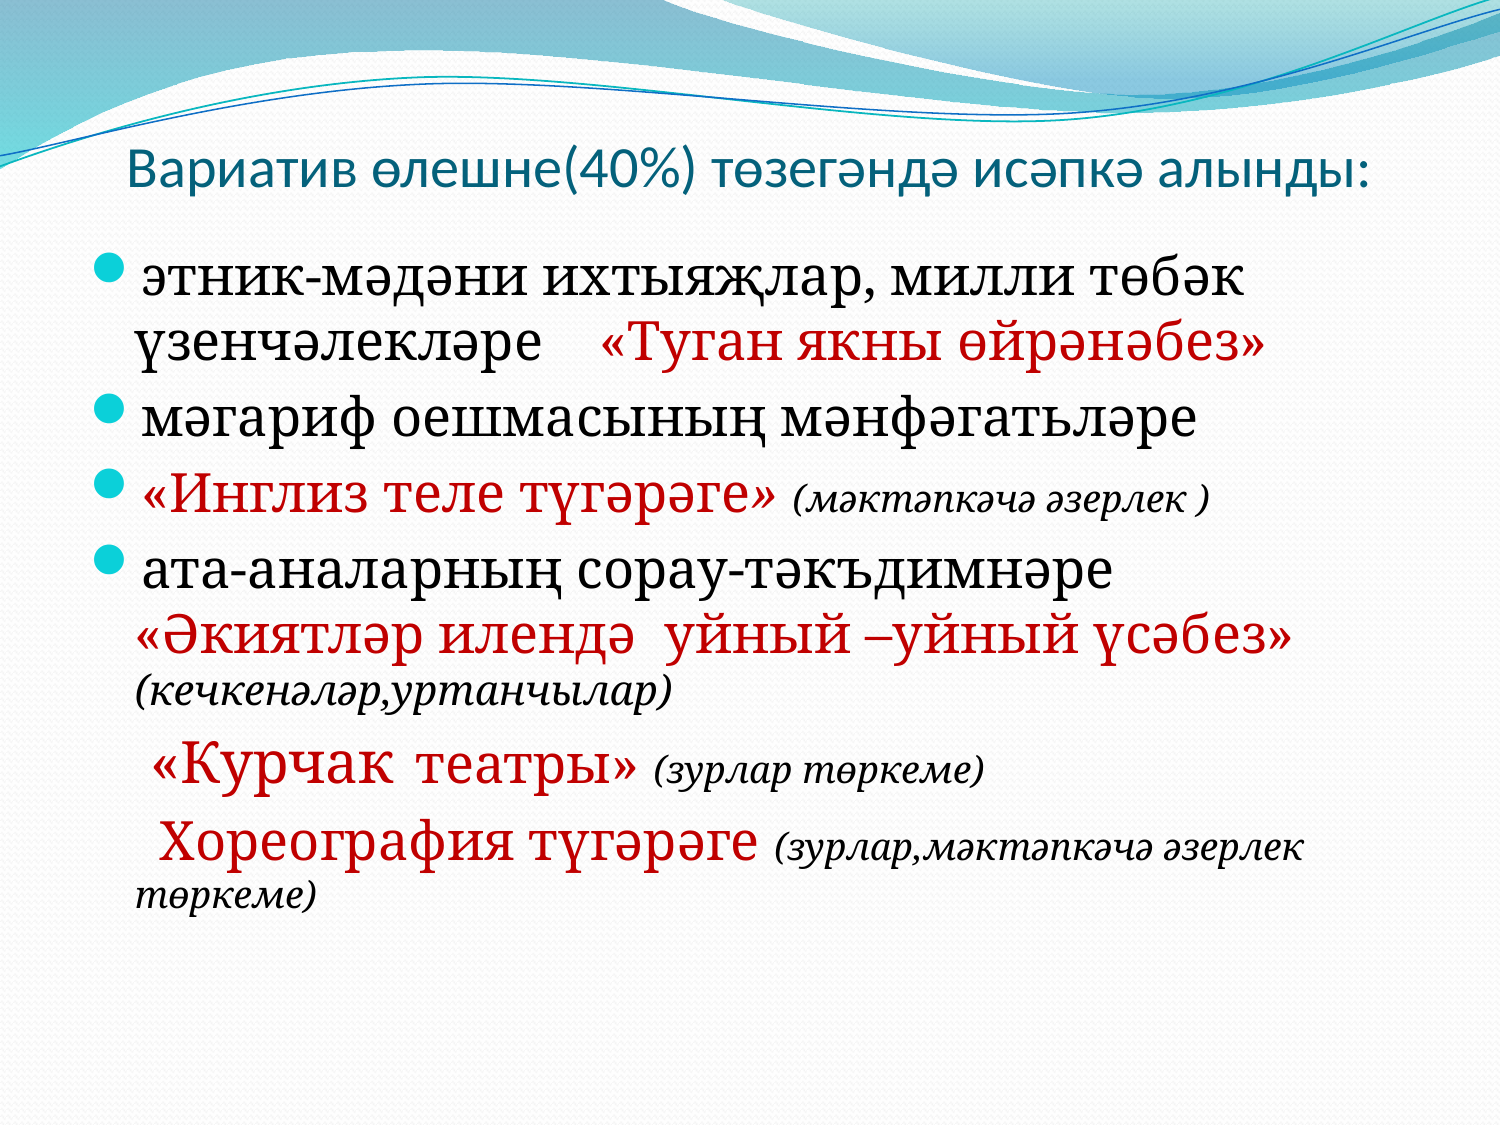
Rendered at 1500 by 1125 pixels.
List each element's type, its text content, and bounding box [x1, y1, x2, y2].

title Вариатив өлешне(40%) төзегәндә исәпкә алынды: [75, 115, 1425, 200]
list этник-мәдәни ихтыяҗлар, милли төбәк үзенчәлекләре «Туган якны өйрәнәбез» мәгариф оешмасының мәнфәгатьләре «Инглиз теле түгәрәге» (мәктәпкәчә әзерлек ) ата-аналарның сорау-тәкъдимнәре «Әкиятләр илендә уйный –уйный үсәбез» (кечкенәләр,уртанчылар) «Курчак театры» (зурлар төркеме) Хореография түгәрәге (зурлар,мәктәпкәчә әзерлек төркеме) [75, 234, 1425, 1038]
